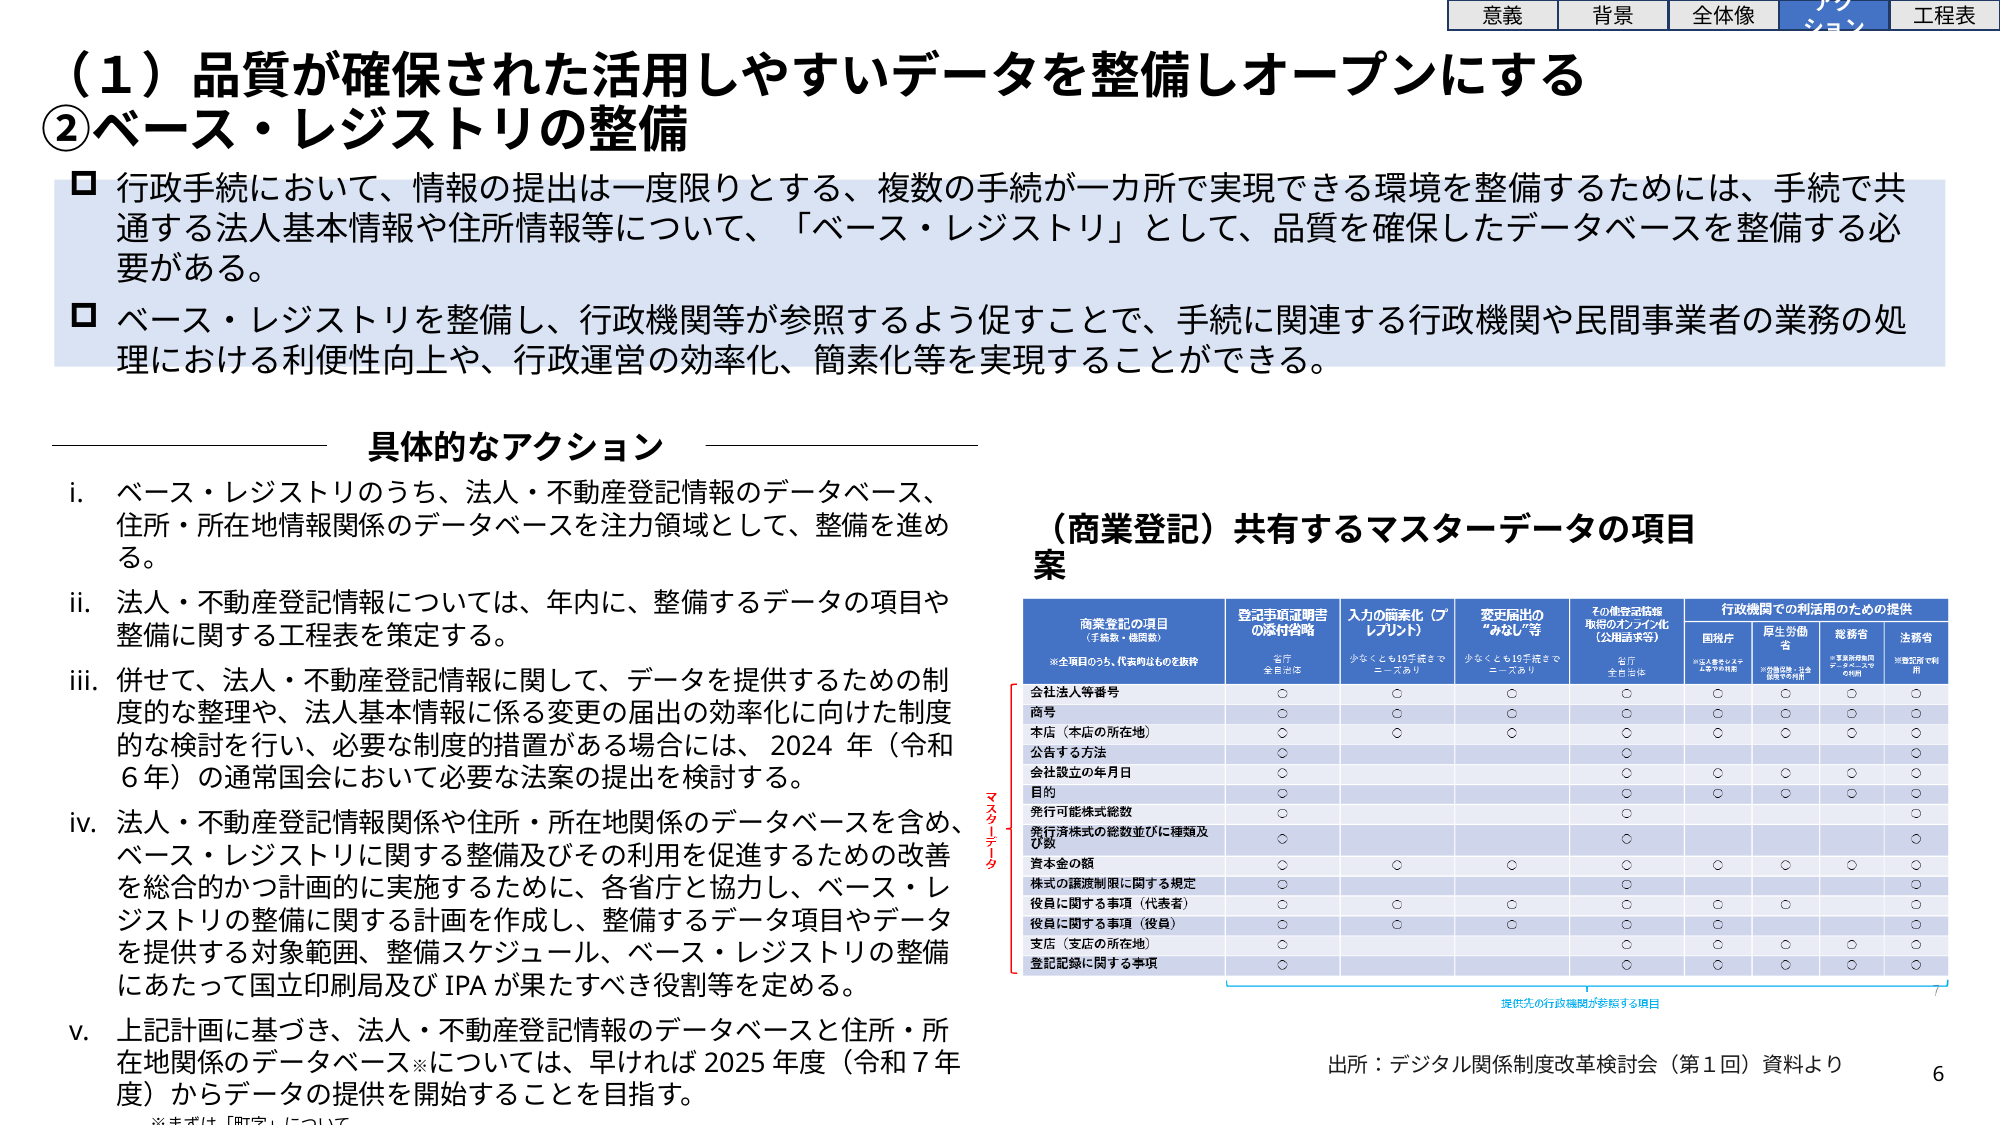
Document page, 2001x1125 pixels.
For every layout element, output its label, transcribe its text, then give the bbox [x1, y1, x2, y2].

text_box 具体的なアクション [327, 446, 706, 467]
text_box 行政手続において、情報の提出は一度限りとする、複数の手続が一カ所で実現できる環境を整備するためには、手続で共通する法人基本情報や住所情報等について、「ベース・レジストリ」として、品質を確保したデータベースを整備する必要がある。 ベース・レジストリを整備し、行政機関等が参照するよう促すことで、手続に関連する行政機関や民間事業者の業務の処理における利便性向上や、行政運営の効率化、簡素化等を実現することができる。 [53, 179, 1946, 368]
text_box 意義 [1447, 0, 1557, 31]
text_box ベース・レジストリのうち、法人・不動産登記情報のデータベース、住所・所在地情報関係のデータベースを注力領域として、整備を進める。 法人・不動産登記情報については、年内に、整備するデータの項目や整備に関する工程表を策定する。 併せて、法人・不動産登記情報に関して、データを提供するための制度的な整理や、法人基本情報に係る変更の届出の効率化に向けた制度的な検討を行い、必要な制度的措置がある場合には、2024 年（令和６年）の通常国会において必要な法案の提出を検討する。 法人・不動産登記情報関係や住所・所在地関係のデータベースを含め、ベース・レジストリに関する整備及びその利用を促進するための改善を総合的かつ計画的に実施するために、各省庁と協力し、ベース・レジストリの整備に関する計画を作成し、整備するデータ項目やデータを提供する対象範囲、整備スケジュール、ベース・レジストリの整備にあたって国立印刷局及びIPAが果たすべき役割等を定める。 上記計画に基づき、法人・不動産登記情報のデータベースと住所・所在地関係のデータベース※については、早ければ2025年度（令和７年度）からデータの提供を開始することを目指す。 ※まずは「町字」について [53, 467, 982, 1038]
text_box アクション [1778, 0, 1888, 31]
text_box 出所：デジタル関係制度改革検討会（第１回）資料より [1080, 1044, 1860, 1084]
text_box 具体的なアクション [327, 419, 706, 445]
text_box （商業登記）共有するマスターデータの項目案 [1019, 505, 1723, 532]
text_box 背景 [1557, 0, 1668, 31]
text_box 全体像 [1668, 0, 1778, 31]
text_box 工程表 [1888, 0, 2000, 31]
picture [980, 592, 1959, 1017]
text_box （１）品質が確保された活用しやすいデータを整備しオープンにする ②ベース・レジストリの整備 [26, 43, 1751, 167]
